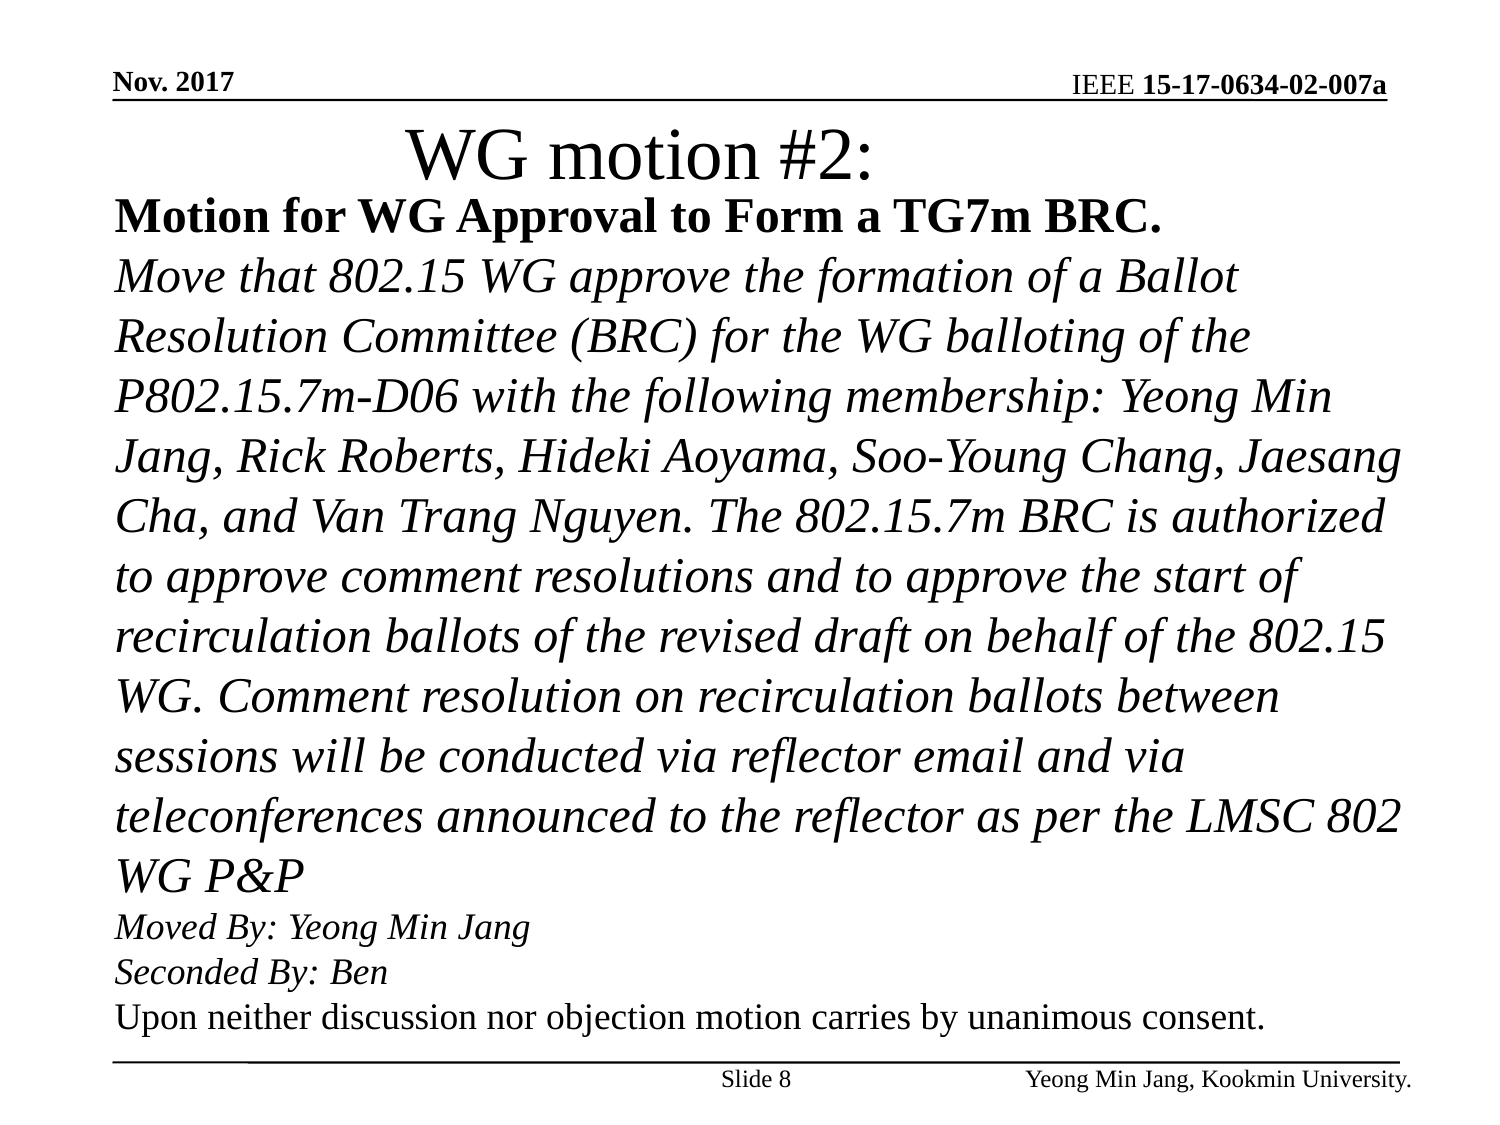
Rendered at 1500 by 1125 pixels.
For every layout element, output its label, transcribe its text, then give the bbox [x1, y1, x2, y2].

text_box WG motion #2: [390, 97, 891, 174]
text_box Motion for WG Approval to Form a TG7m BRC. Move that 802.15 WG approve the formation of a Ballot Resolution Committee (BRC) for the WG balloting of the P802.15.7m-D06 with the following membership: Yeong Min Jang, Rick Roberts, Hideki Aoyama, Soo-Young Chang, Jaesang Cha, and Van Trang Nguyen. The 802.15.7m BRC is authorized to approve comment resolutions and to approve the start of recirculation ballots of the revised draft on behalf of the 802.15 WG. Comment resolution on recirculation ballots between sessions will be conducted via reflector email and via teleconferences announced to the reflector as per the LMSC 802 WG P&P Moved By: Yeong Min Jang Seconded By: Ben Upon neither discussion nor objection motion carries by unanimous consent. [99, 174, 1450, 1090]
footer Yeong Min Jang, Kookmin University. [900, 1062, 1413, 1093]
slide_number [112, 62, 375, 98]
